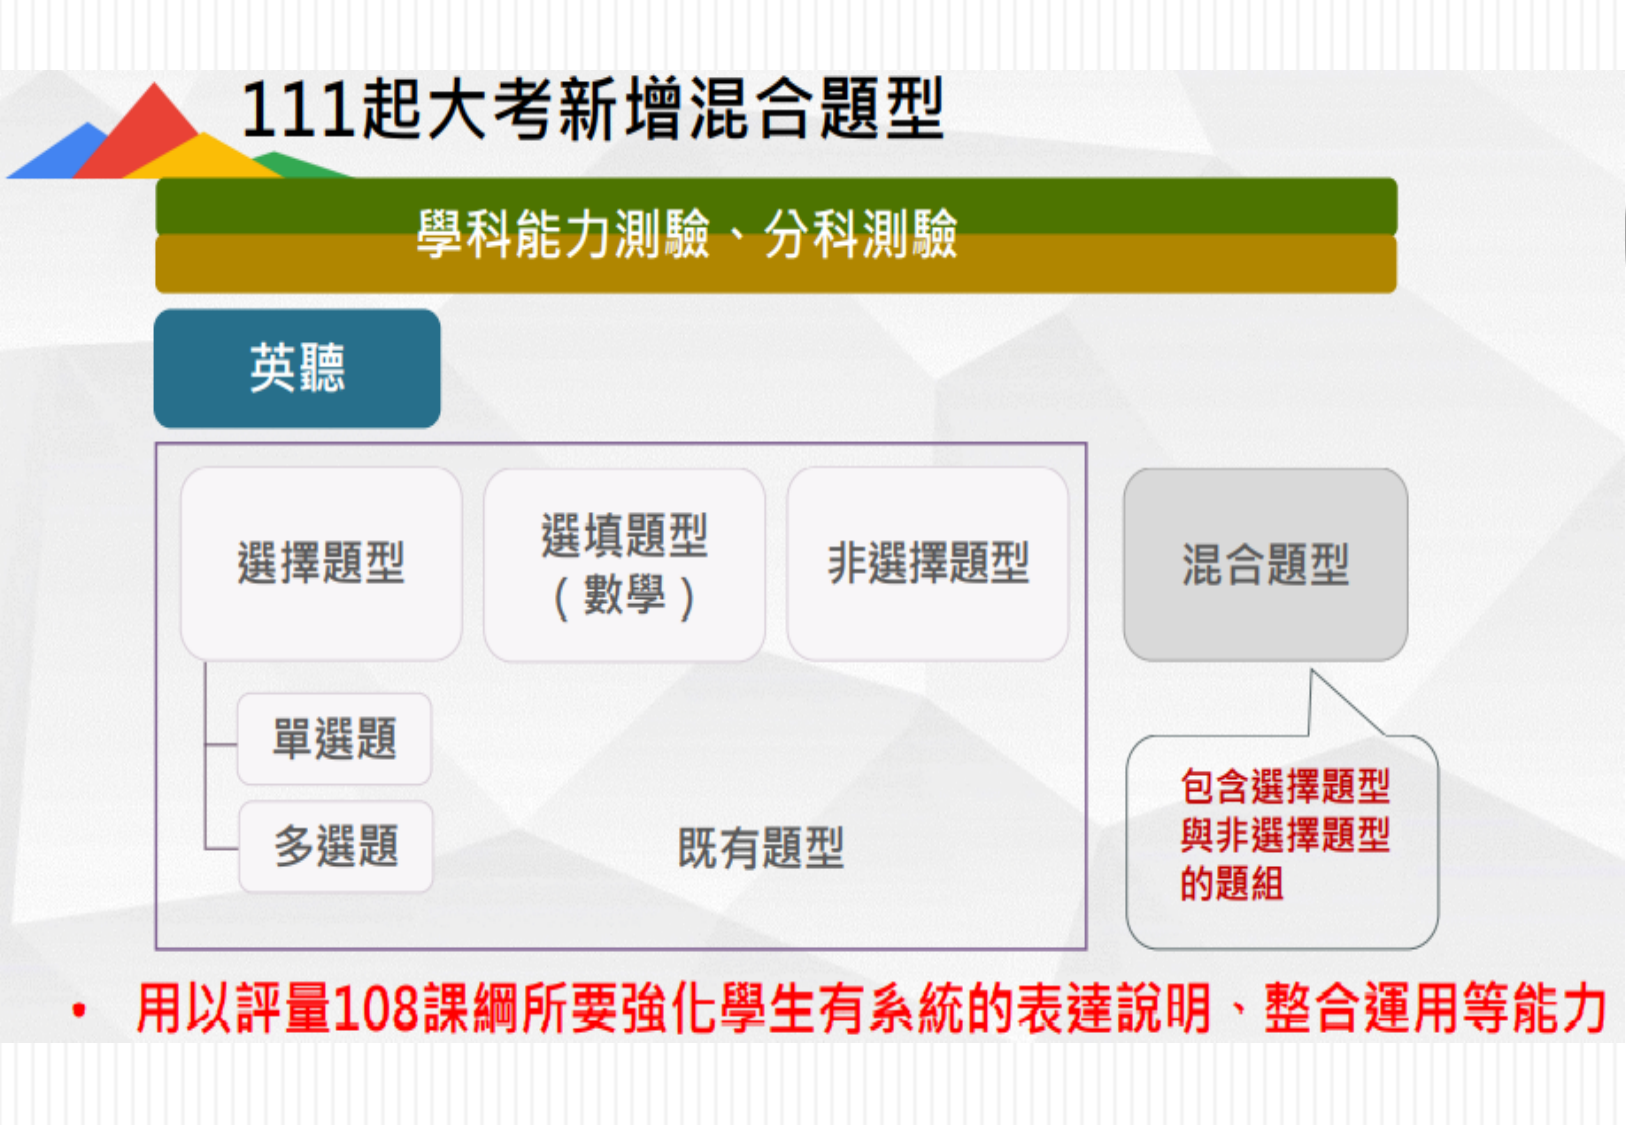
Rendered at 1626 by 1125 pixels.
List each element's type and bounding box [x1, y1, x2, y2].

picture [0, 69, 1625, 1044]
